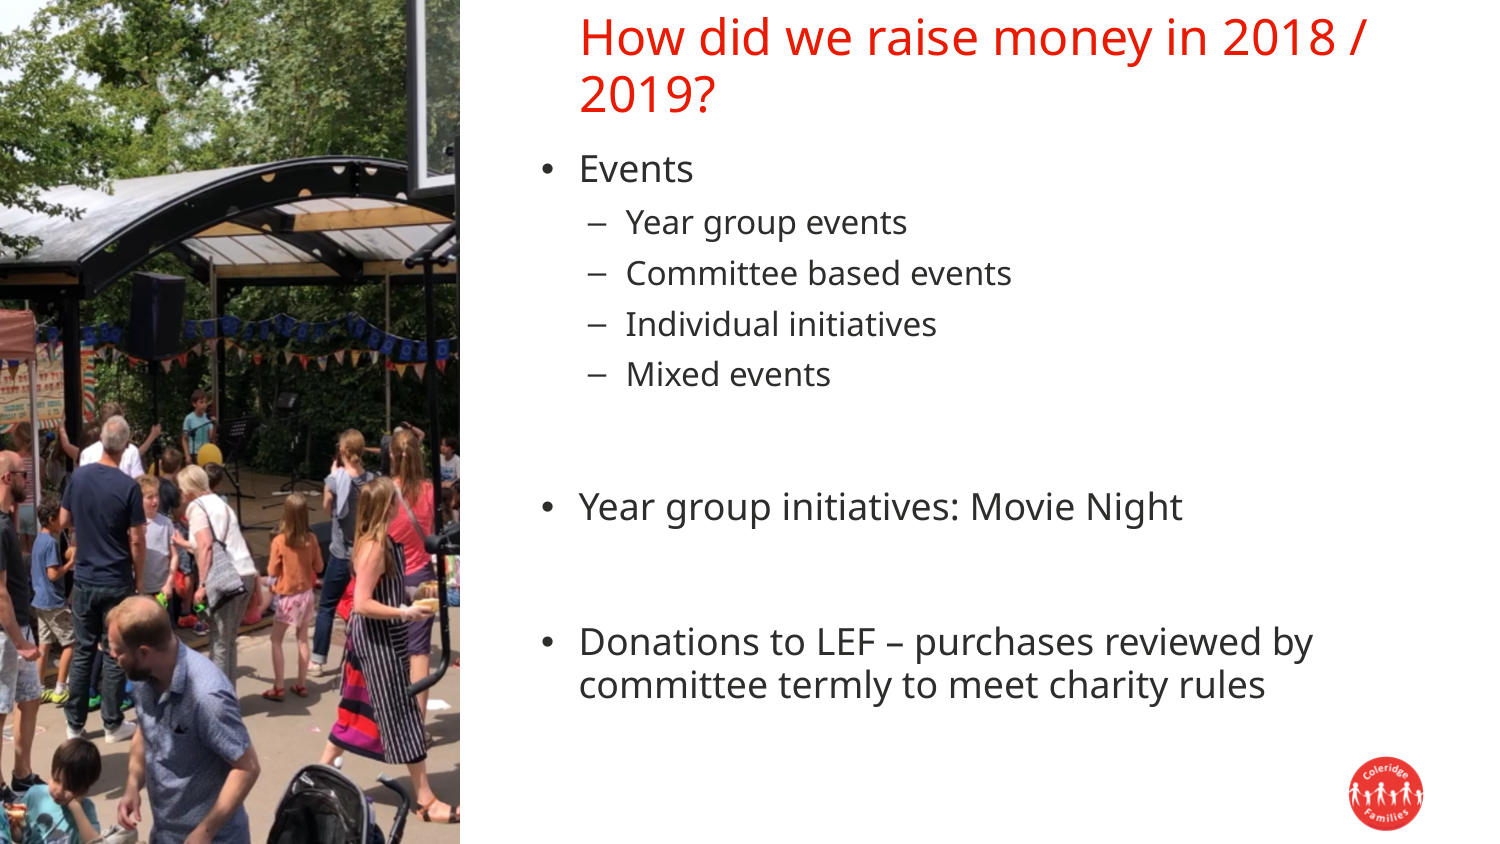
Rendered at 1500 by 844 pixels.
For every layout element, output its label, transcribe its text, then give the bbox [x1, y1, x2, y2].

list Events Year group events Committee based events Individual initiatives Mixed events Year group initiatives: Movie Night Donations to LEF – purchases reviewed by committee termly to meet charity rules [541, 148, 1425, 764]
title How did we raise money in 2018 / 2019? [579, 9, 1425, 125]
picture [1345, 753, 1427, 835]
picture [0, 0, 460, 844]
